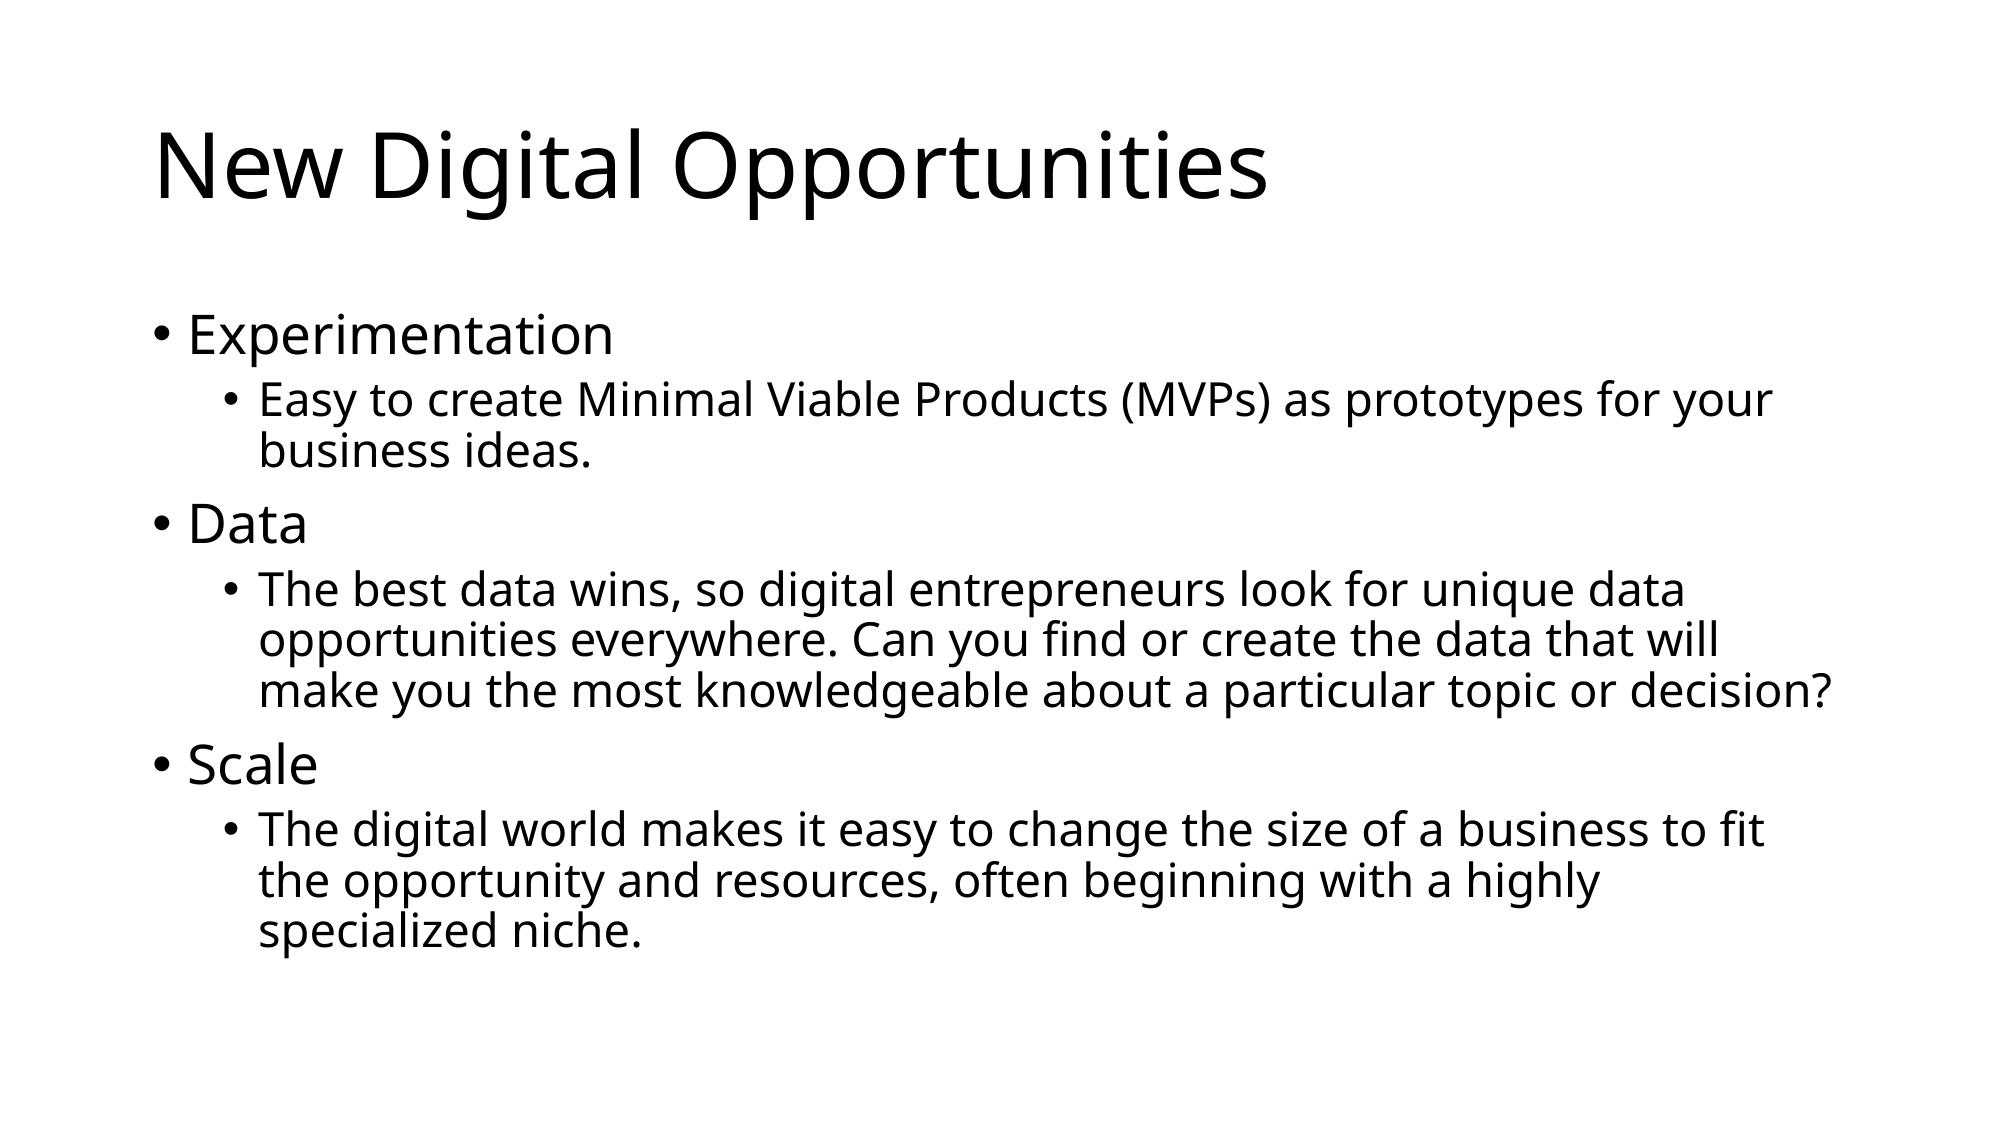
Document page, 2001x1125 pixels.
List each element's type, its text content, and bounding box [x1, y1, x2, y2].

list Experimentation Easy to create Minimal Viable Products (MVPs) as prototypes for your business ideas. Data The best data wins, so digital entrepreneurs look for unique data opportunities everywhere. Can you find or create the data that will make you the most knowledgeable about a particular topic or decision? Scale The digital world makes it easy to change the size of a business to fit the opportunity and resources, often beginning with a highly specialized niche. [137, 299, 1863, 1014]
title New Digital Opportunities [137, 59, 1863, 278]
